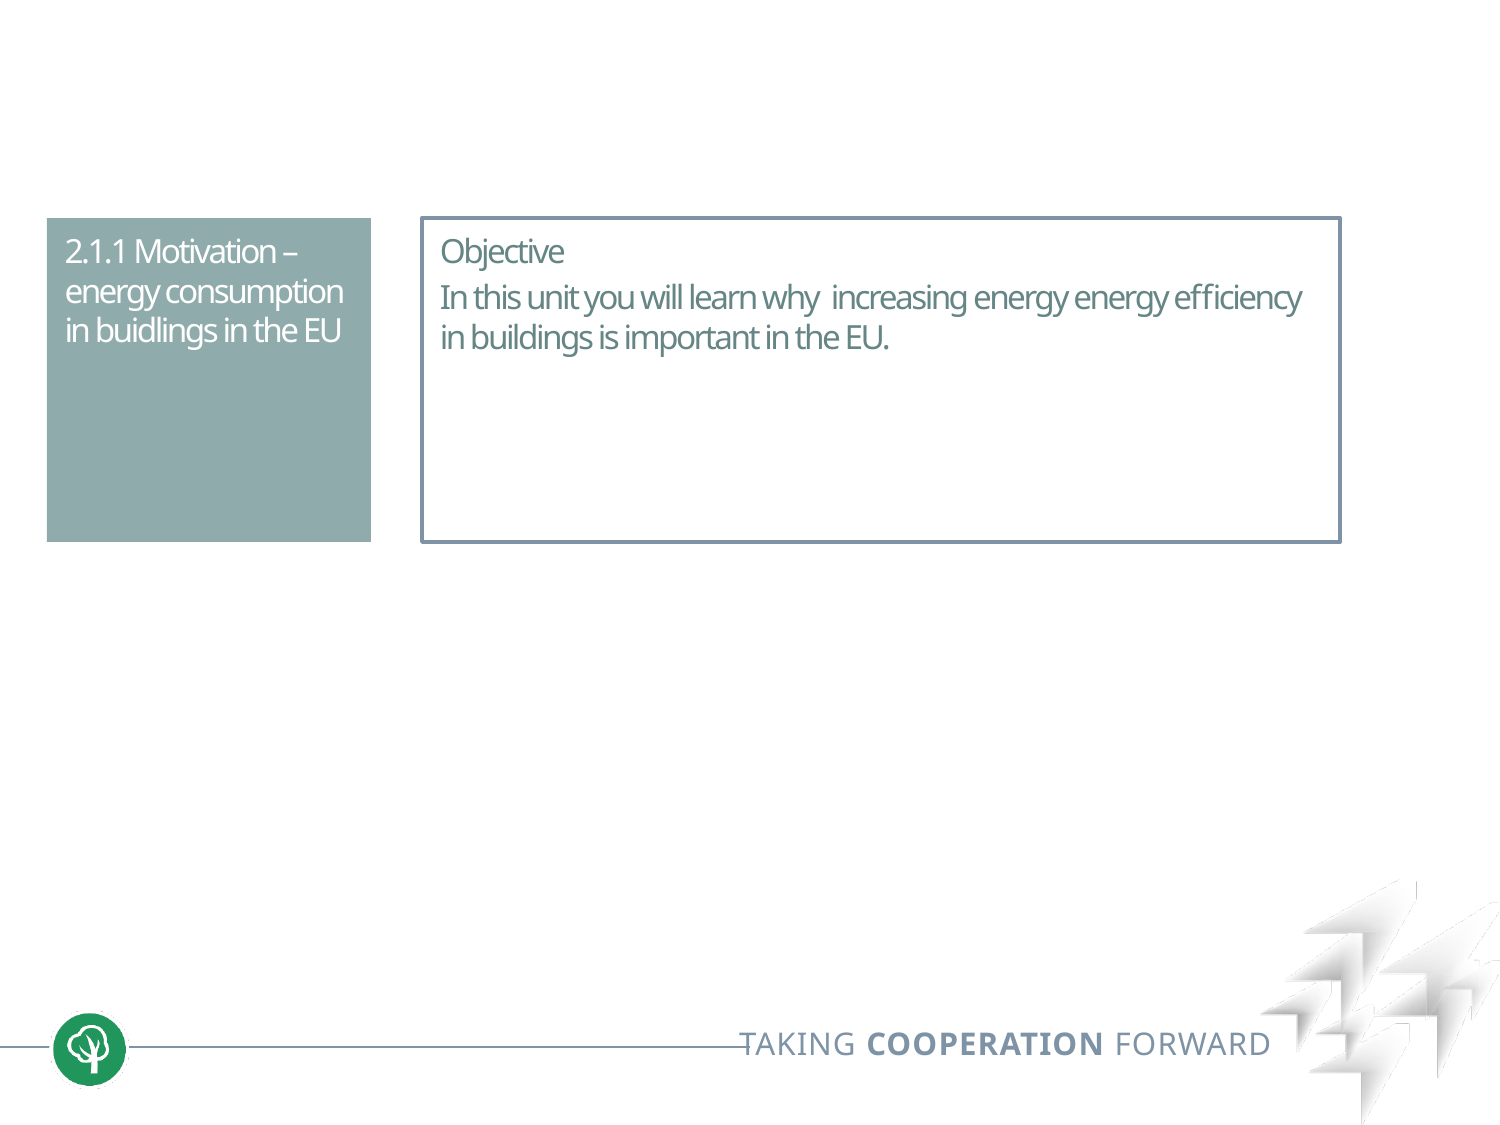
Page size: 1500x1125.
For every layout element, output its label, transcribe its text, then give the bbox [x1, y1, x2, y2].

list 2.1.1 Motivation – energy consumption in buidlings in the EU [46, 218, 371, 542]
text_box Objective In this unit you will learn why increasing energy energy efficiency in buildings is important in the EU. [420, 216, 1342, 544]
picture [49, 1009, 129, 1089]
picture [1260, 878, 1500, 1125]
